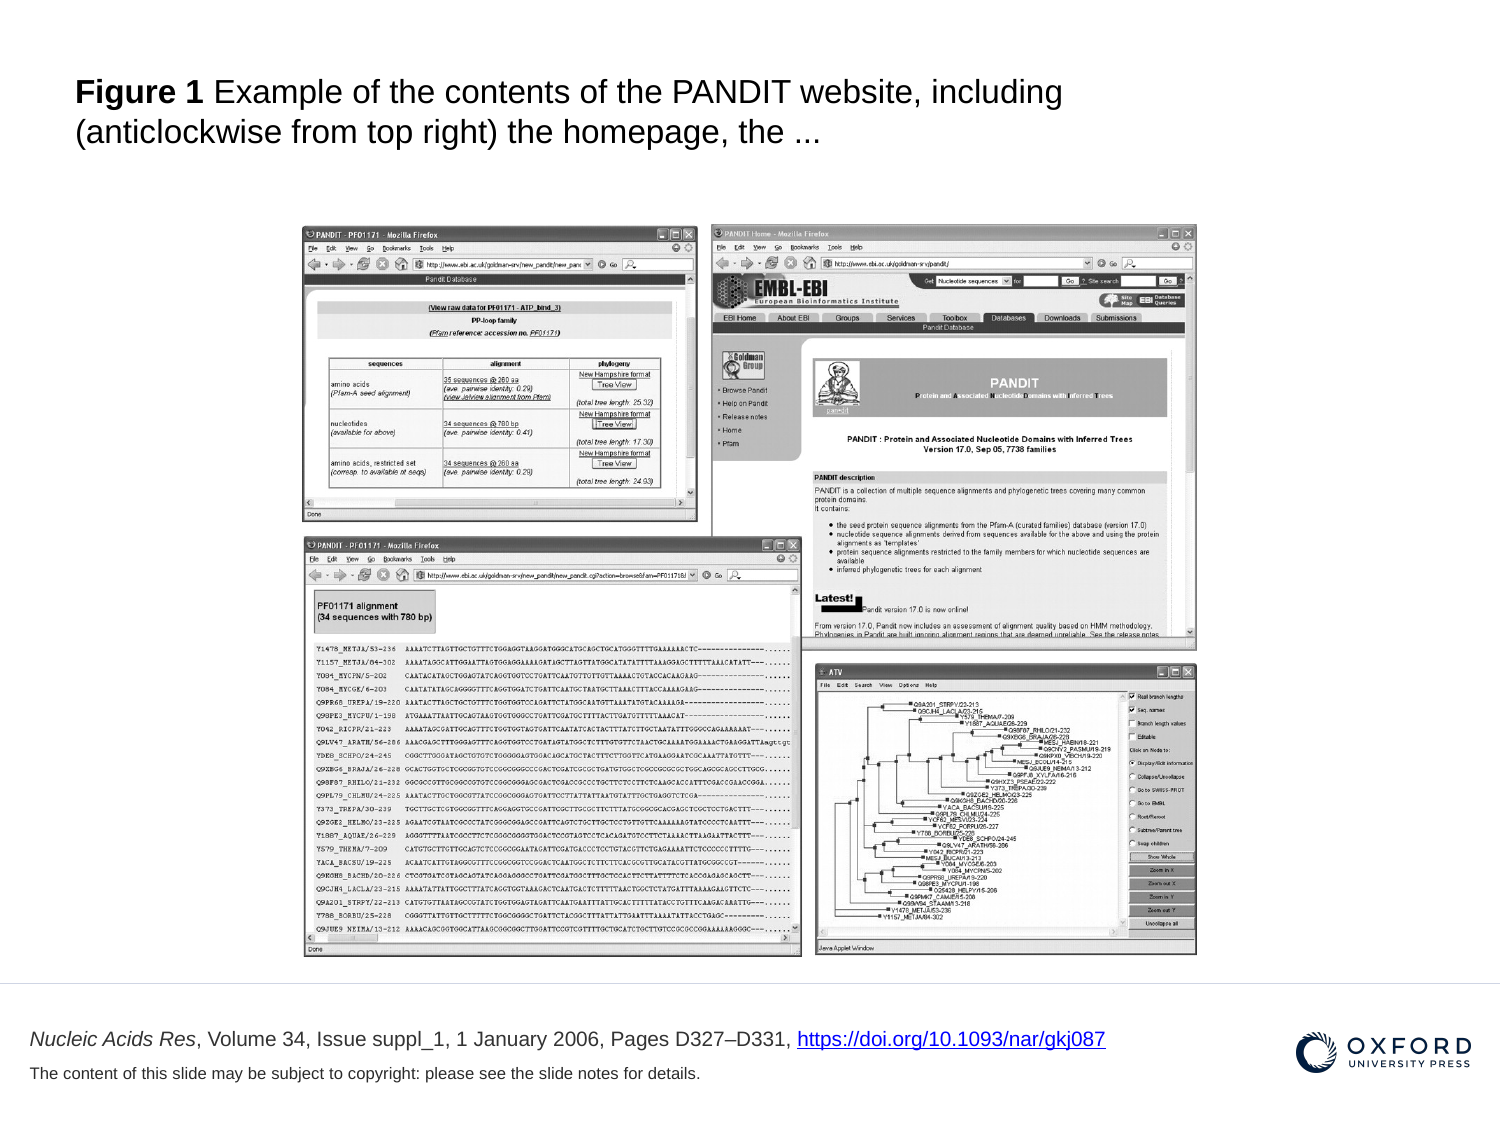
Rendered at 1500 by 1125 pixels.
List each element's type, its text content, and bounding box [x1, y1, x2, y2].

footer Nucleic Acids Res, Volume 34, Issue suppl_1, 1 January 2006, Pages D327–D331, https://doi.org/10.1093/nar/gkj087 The content of this slide may be subject to copyright: please see the slide notes for details. [0, 983, 1260, 1125]
picture [302, 224, 1197, 957]
title Figure 1 Example of the contents of the PANDIT website, including (anticlockwise from top right) the homepage, the ... [75, 69, 1078, 171]
picture [1296, 1032, 1471, 1073]
